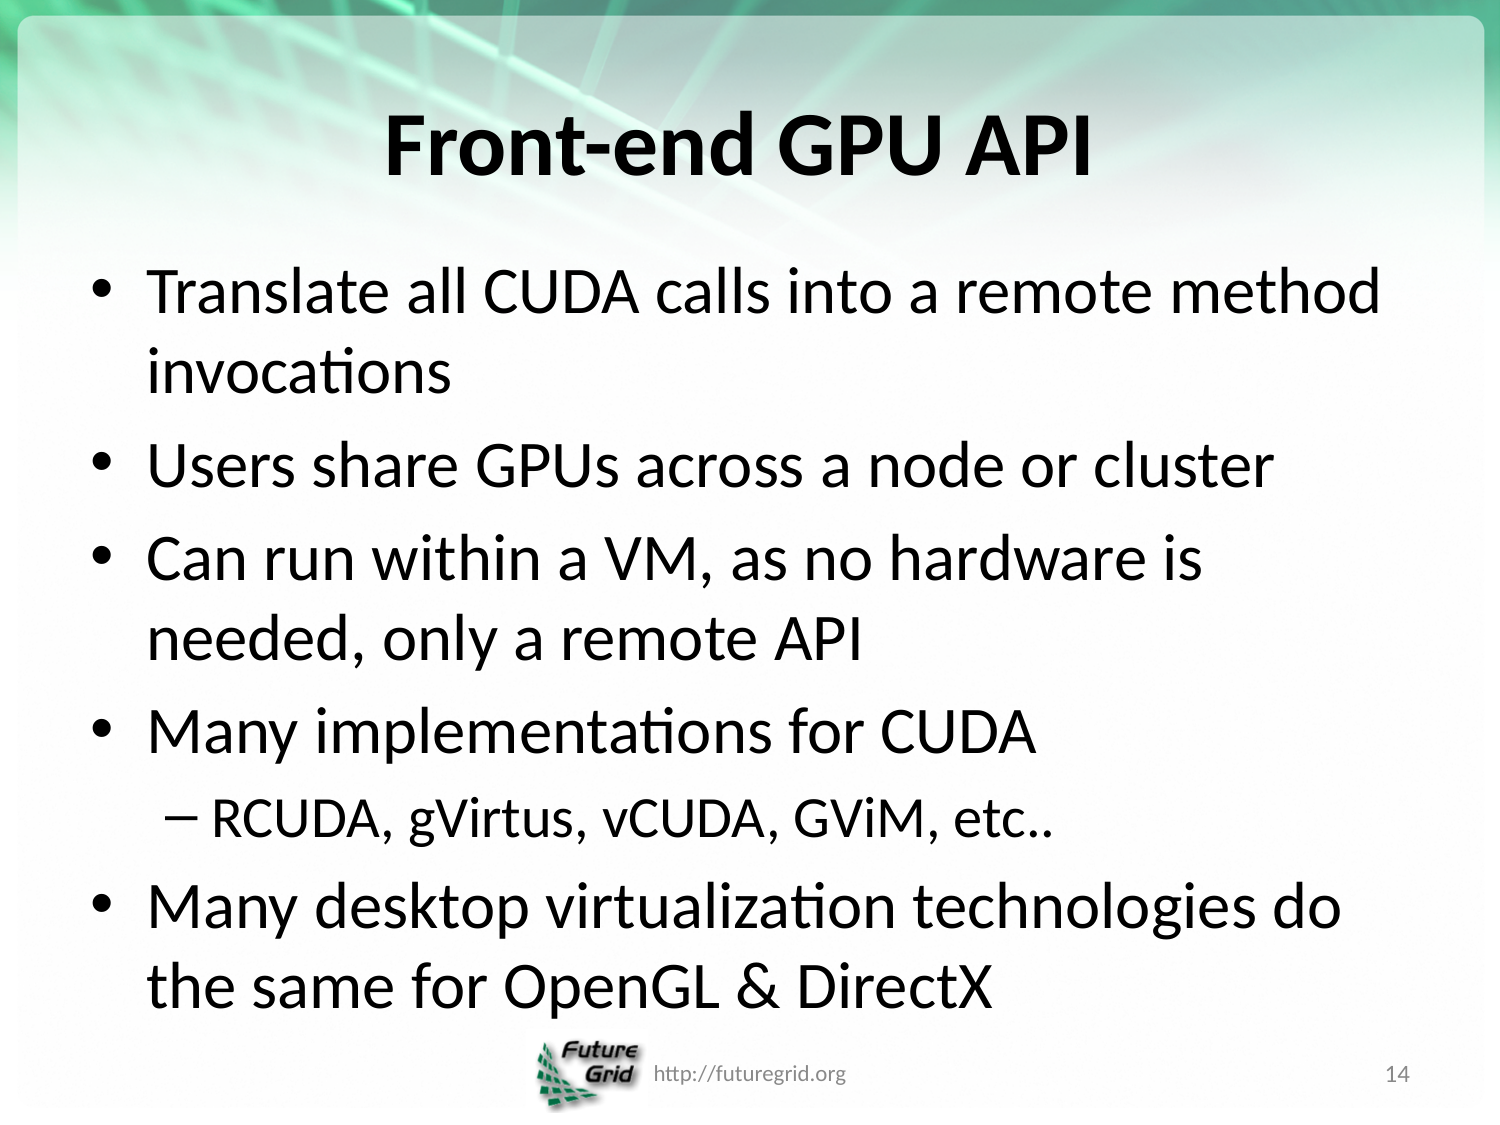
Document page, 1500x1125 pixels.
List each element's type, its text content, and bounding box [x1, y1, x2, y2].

footer http://futuregrid.org [512, 1042, 988, 1103]
list Translate all CUDA calls into a remote method invocations Users share GPUs across a node or cluster Can run within a VM, as no hardware is needed, only a remote API Many implementations for CUDA RCUDA, gVirtus, vCUDA, GViM, etc.. Many desktop virtualization technologies do the same for OpenGL & DirectX [75, 239, 1425, 983]
title Front-end GPU API [75, 45, 1425, 233]
slide_number 14 [1074, 1042, 1425, 1103]
picture [0, 0, 1500, 1125]
